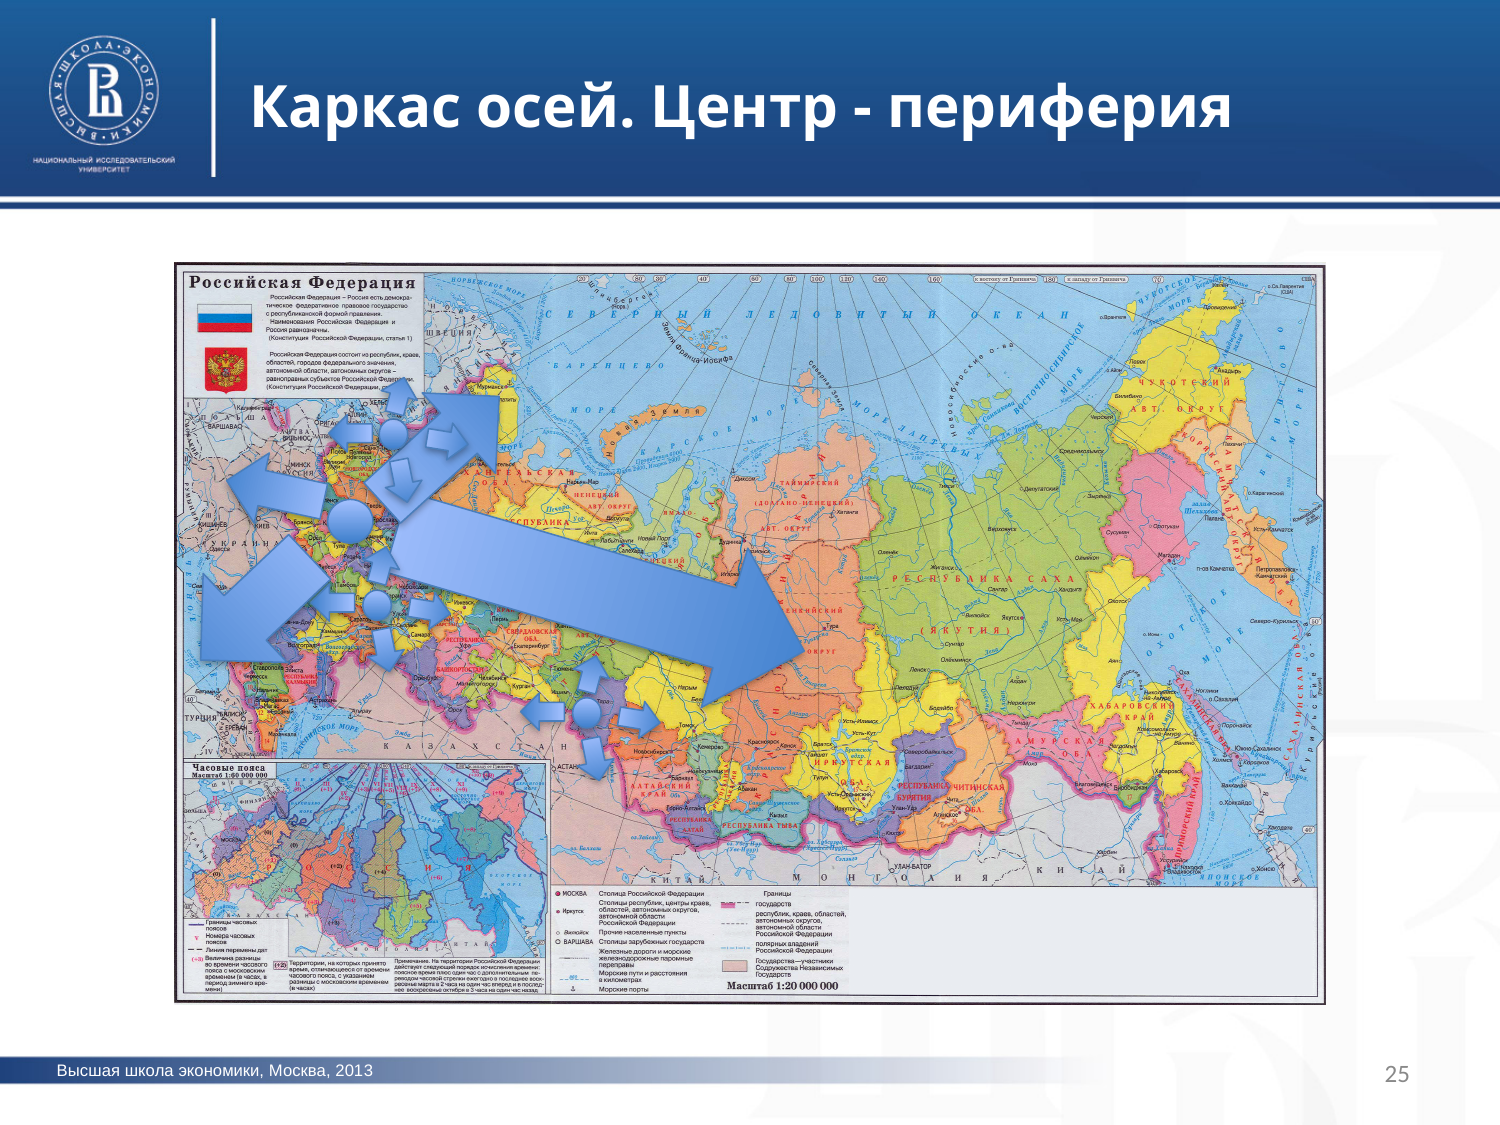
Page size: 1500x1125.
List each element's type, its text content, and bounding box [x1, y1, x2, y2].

text_box Каркас осей. Центр - периферия [234, 70, 1411, 139]
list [174, 262, 1326, 1006]
picture [0, 0, 1500, 1125]
slide_number 25 [1074, 1042, 1425, 1103]
text_box Высшая школа экономики, Москва, 2013 [41, 1052, 722, 1093]
text_box [36, 242, 1438, 319]
